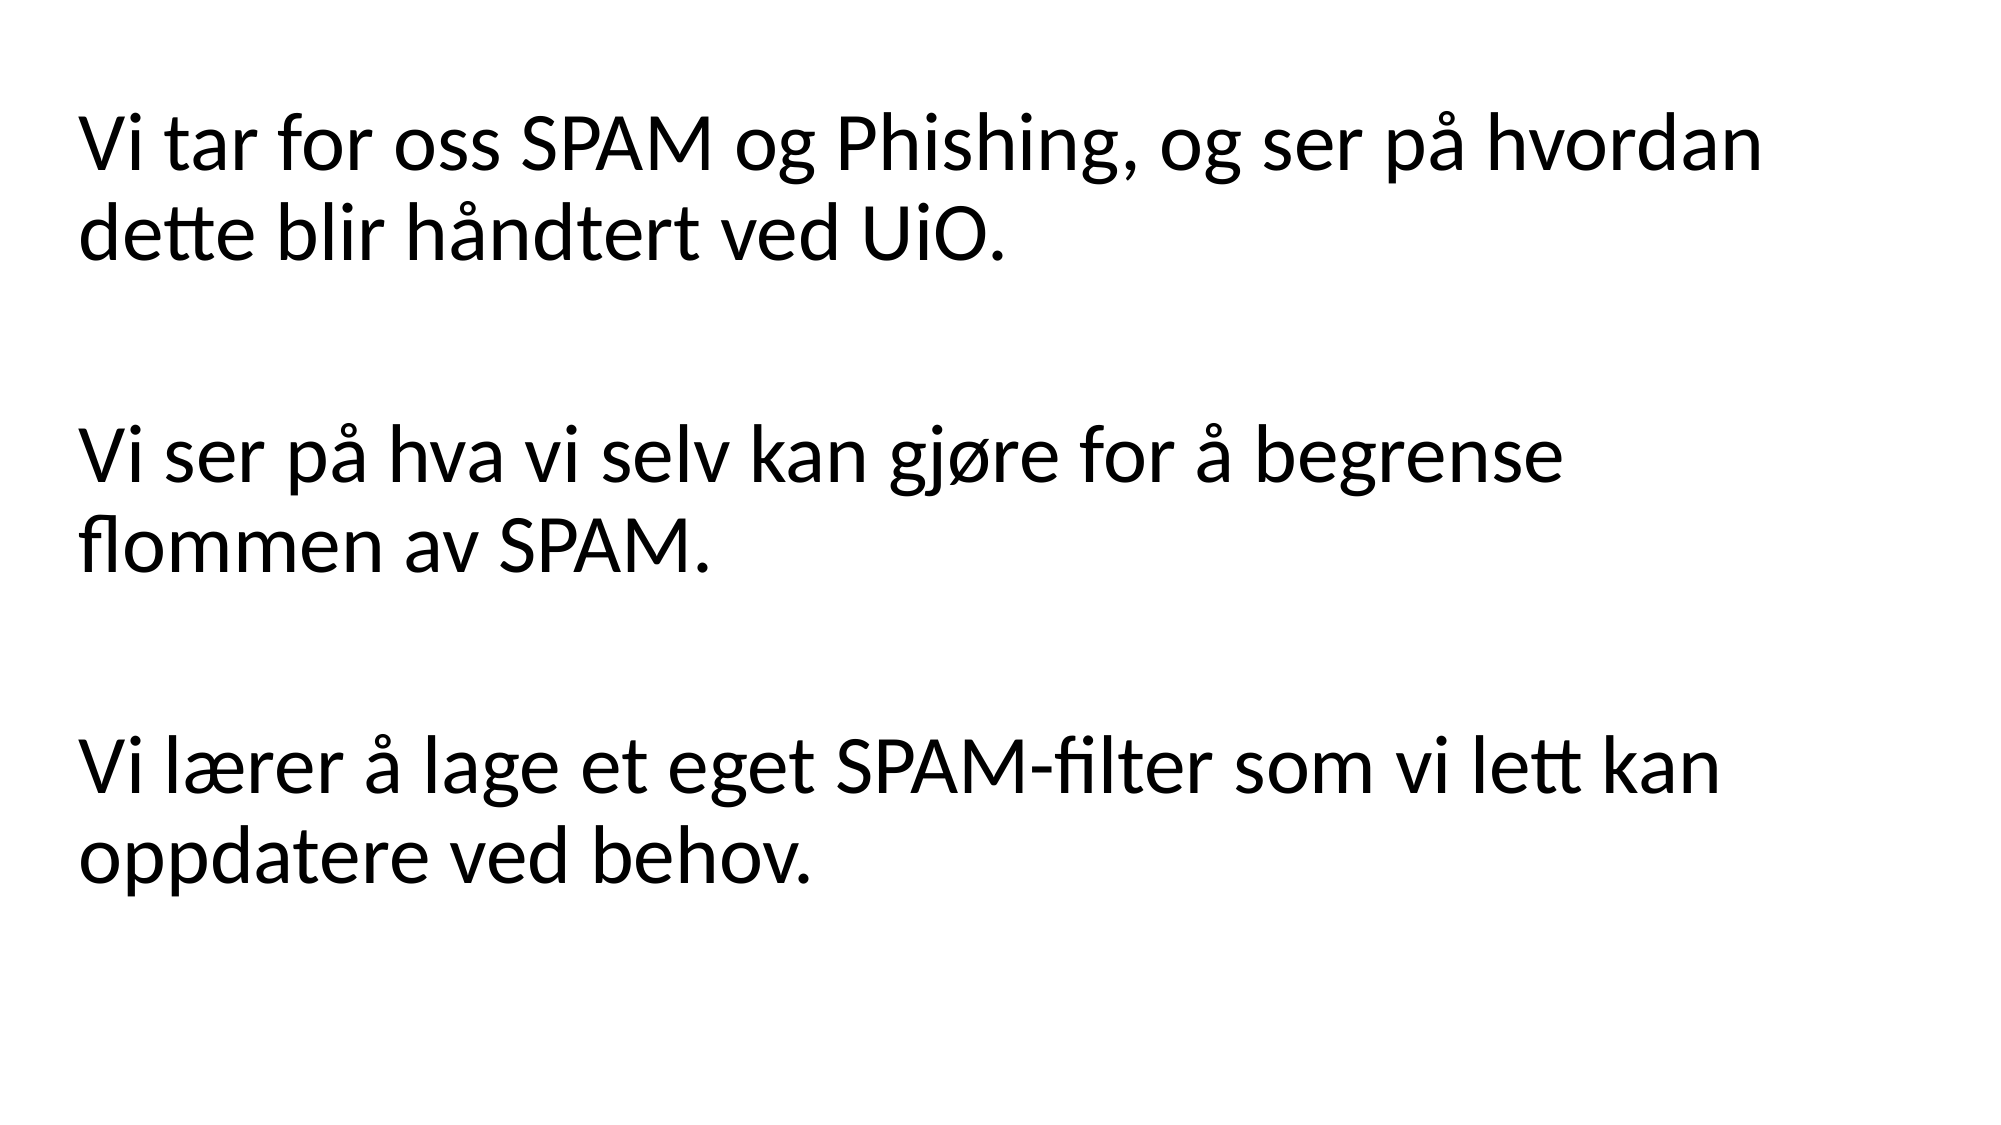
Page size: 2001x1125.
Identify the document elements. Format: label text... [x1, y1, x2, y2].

list Vi tar for oss SPAM og Phishing, og ser på hvordan dette blir håndtert ved UiO. Vi ser på hva vi selv kan gjøre for å begrense flommen av SPAM. Vi lærer å lage et eget SPAM-filter som vi lett kan oppdatere ved behov. [63, 91, 1874, 1019]
